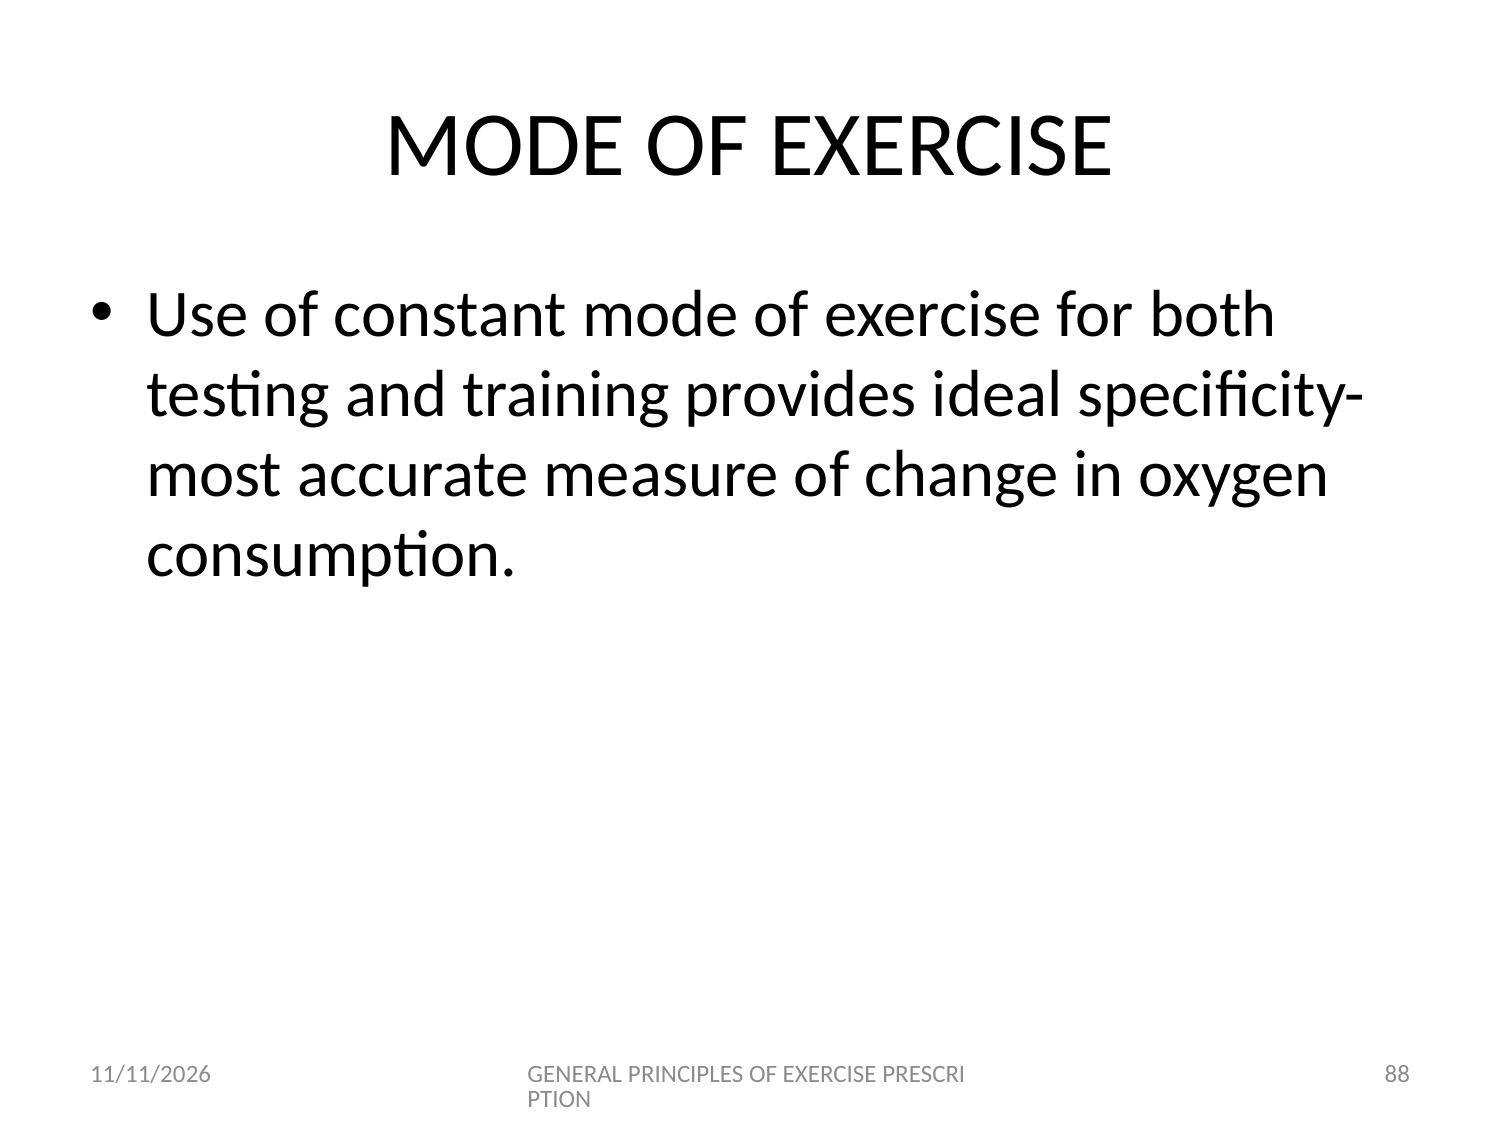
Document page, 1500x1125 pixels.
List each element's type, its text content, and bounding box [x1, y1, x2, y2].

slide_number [75, 1042, 425, 1103]
footer GENERAL PRINCIPLES OF EXERCISE PRESCRIPTION [512, 1042, 988, 1103]
slide_number 88 [1074, 1042, 1425, 1103]
list Use of constant mode of exercise for both testing and training provides ideal specificity- most accurate measure of change in oxygen consumption. [75, 262, 1425, 1005]
title MODE OF EXERCISE [75, 45, 1425, 233]
